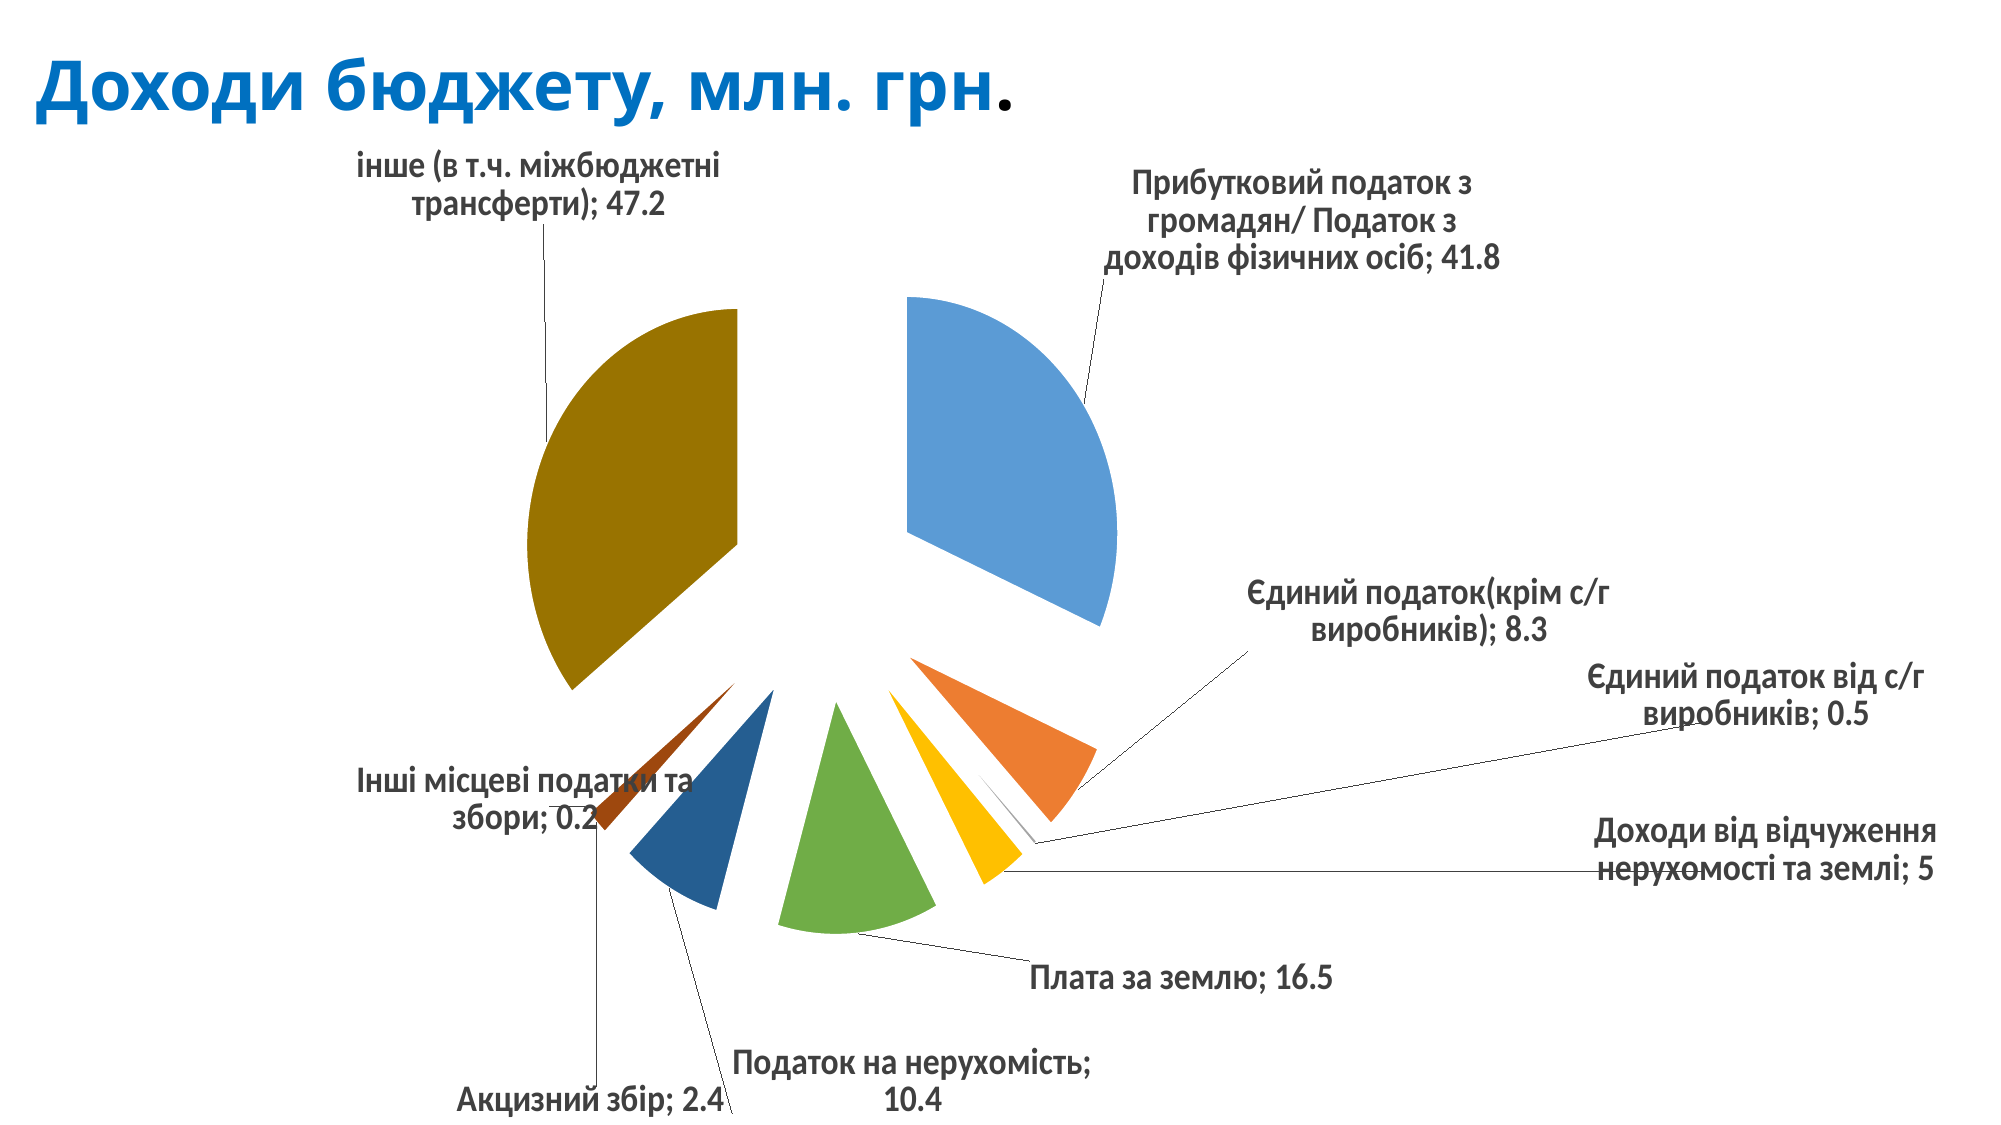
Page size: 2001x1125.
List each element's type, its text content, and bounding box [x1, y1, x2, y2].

chart [175, 0, 1938, 1122]
title Доходи бюджету, млн. грн. [21, 42, 175, 217]
